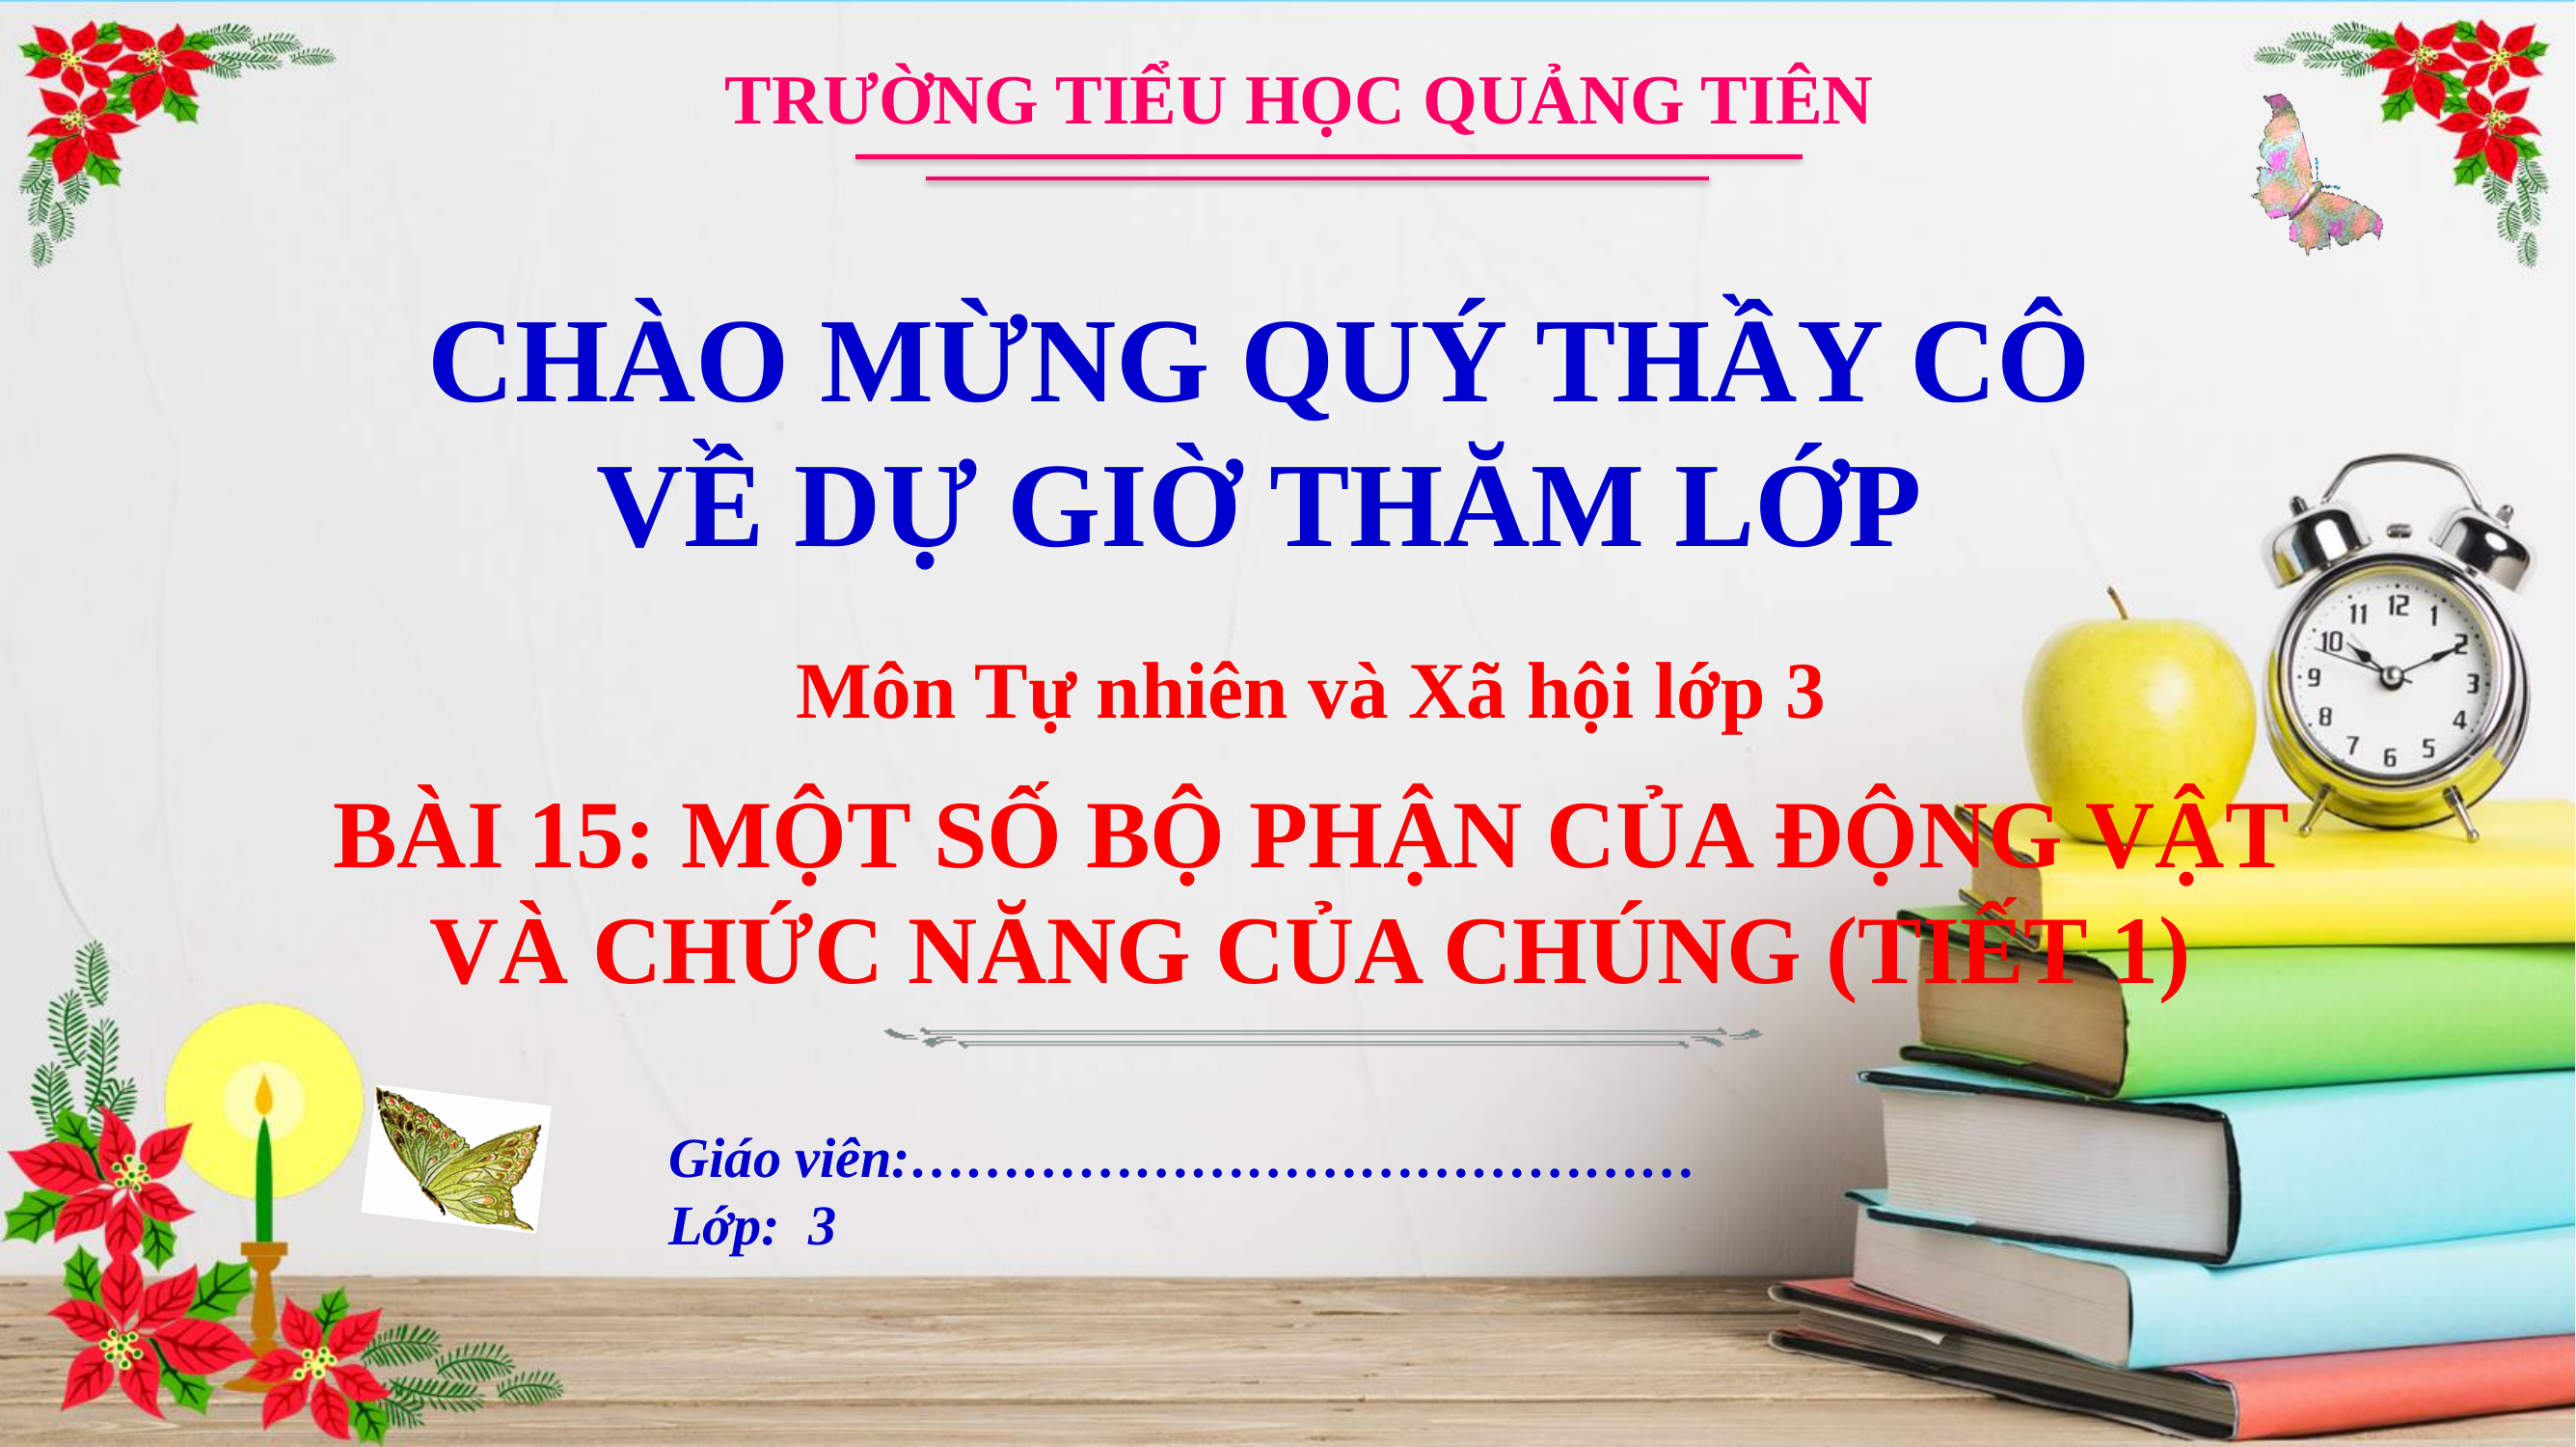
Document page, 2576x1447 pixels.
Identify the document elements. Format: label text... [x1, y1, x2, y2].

text_box CHÀO MỪNG QUÝ THẦY CÔ VỀ DỰ GIỜ THĂM LỚP [298, 269, 2221, 582]
text_box Giáo viên:…………………………………… Lớp: 3 [645, 1108, 1770, 1268]
picture [0, 0, 2576, 1447]
text_box TRƯỜNG TIỂU HỌC QUẢNG TIÊN [505, 41, 2094, 150]
text_box Môn Tự nhiên và Xã hội lớp 3 BÀI 15: MỘT SỐ BỘ PHẬN CỦA ĐỘNG VẬT VÀ CHỨC NĂNG CỦA CHÚNG (TIẾT 1) [310, 626, 2313, 1014]
